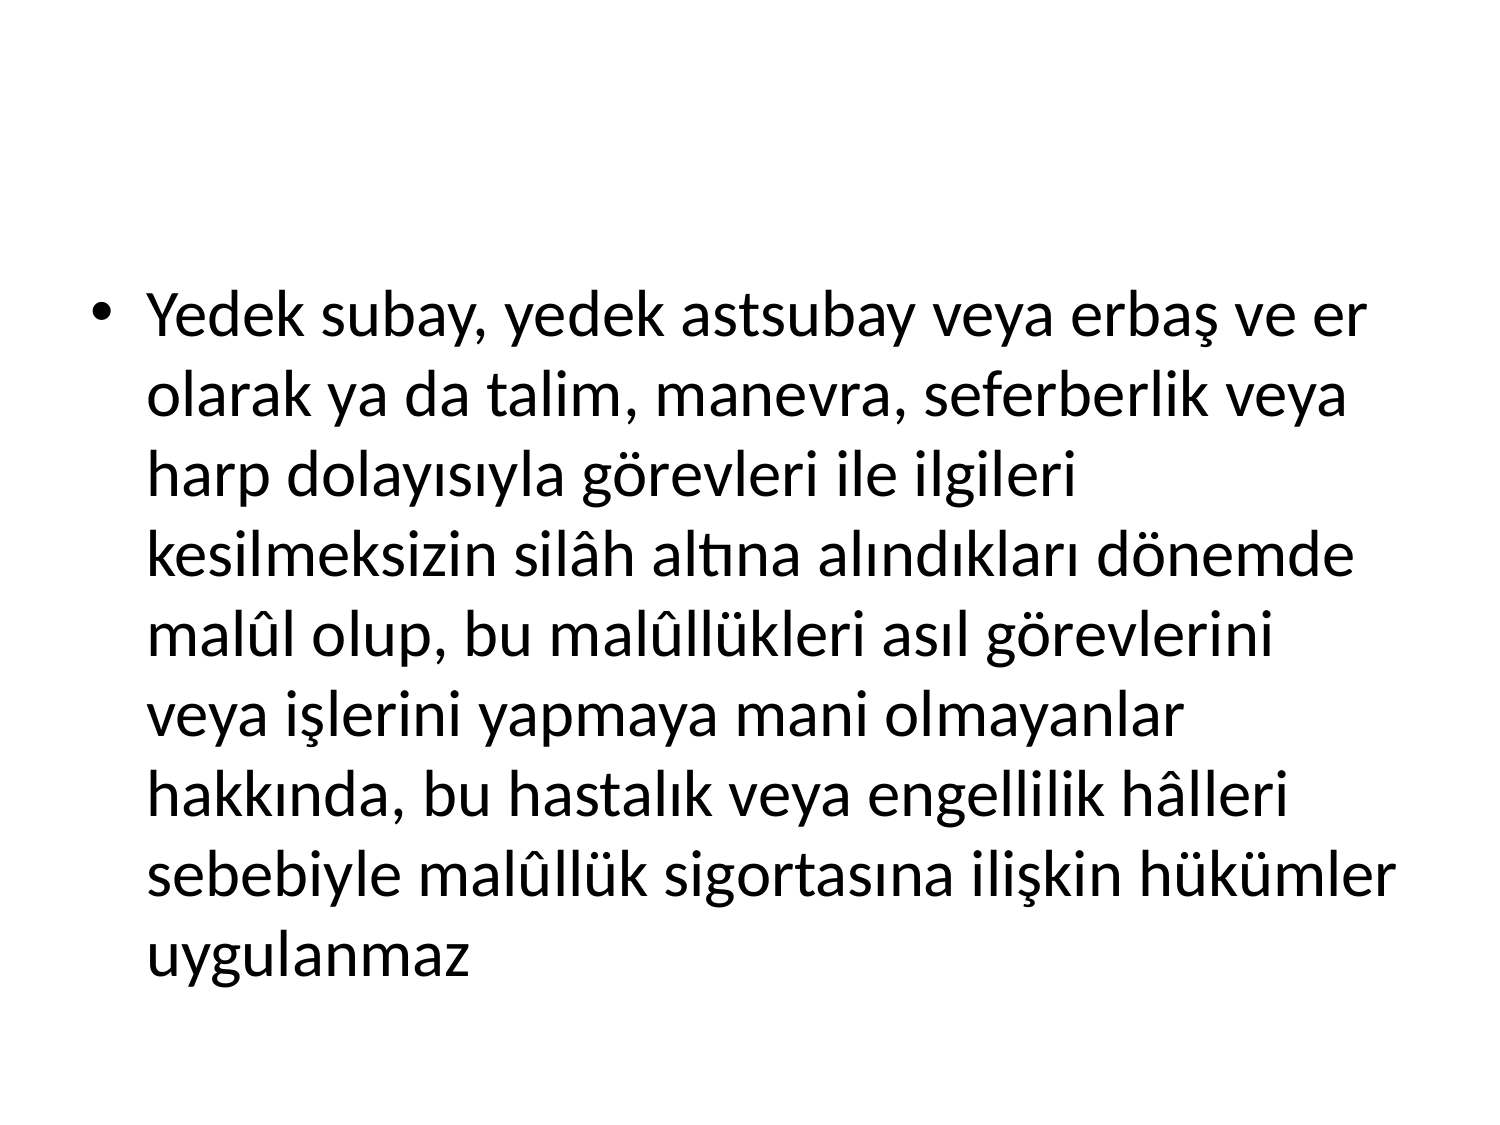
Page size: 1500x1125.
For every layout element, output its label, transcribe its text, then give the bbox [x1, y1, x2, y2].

list Yedek subay, yedek astsubay veya erbaş ve er olarak ya da talim, manevra, seferberlik veya harp dolayısıyla görevleri ile ilgileri kesilmeksizin silâh altına alındıkları dönemde malûl olup, bu malûllükleri asıl görevlerini veya işlerini yapmaya mani olmayanlar hakkında, bu hastalık veya engellilik hâlleri sebebiyle malûllük sigortasına ilişkin hükümler uygulanmaz [75, 262, 1425, 1005]
